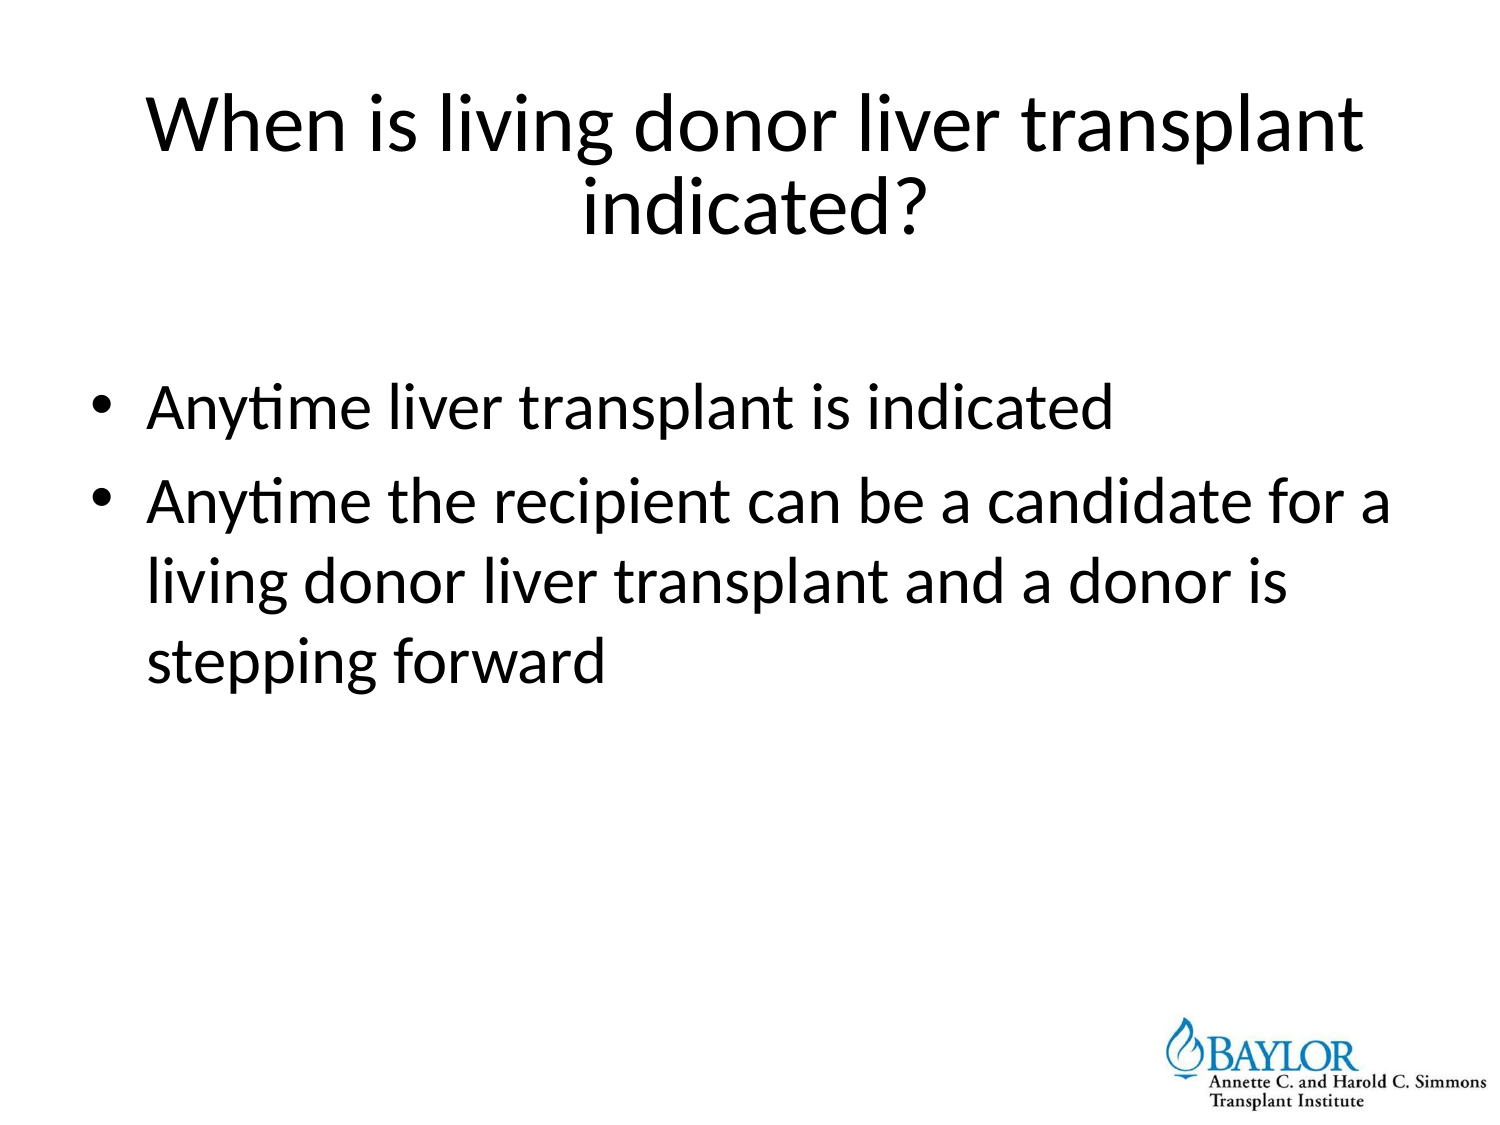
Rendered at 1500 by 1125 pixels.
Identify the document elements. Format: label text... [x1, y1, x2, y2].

title When is living donor liver transplant indicated? [37, 45, 1475, 300]
list Anytime liver transplant is indicated Anytime the recipient can be a candidate for a living donor liver transplant and a donor is stepping forward [75, 262, 1425, 1005]
picture [1162, 1013, 1489, 1113]
